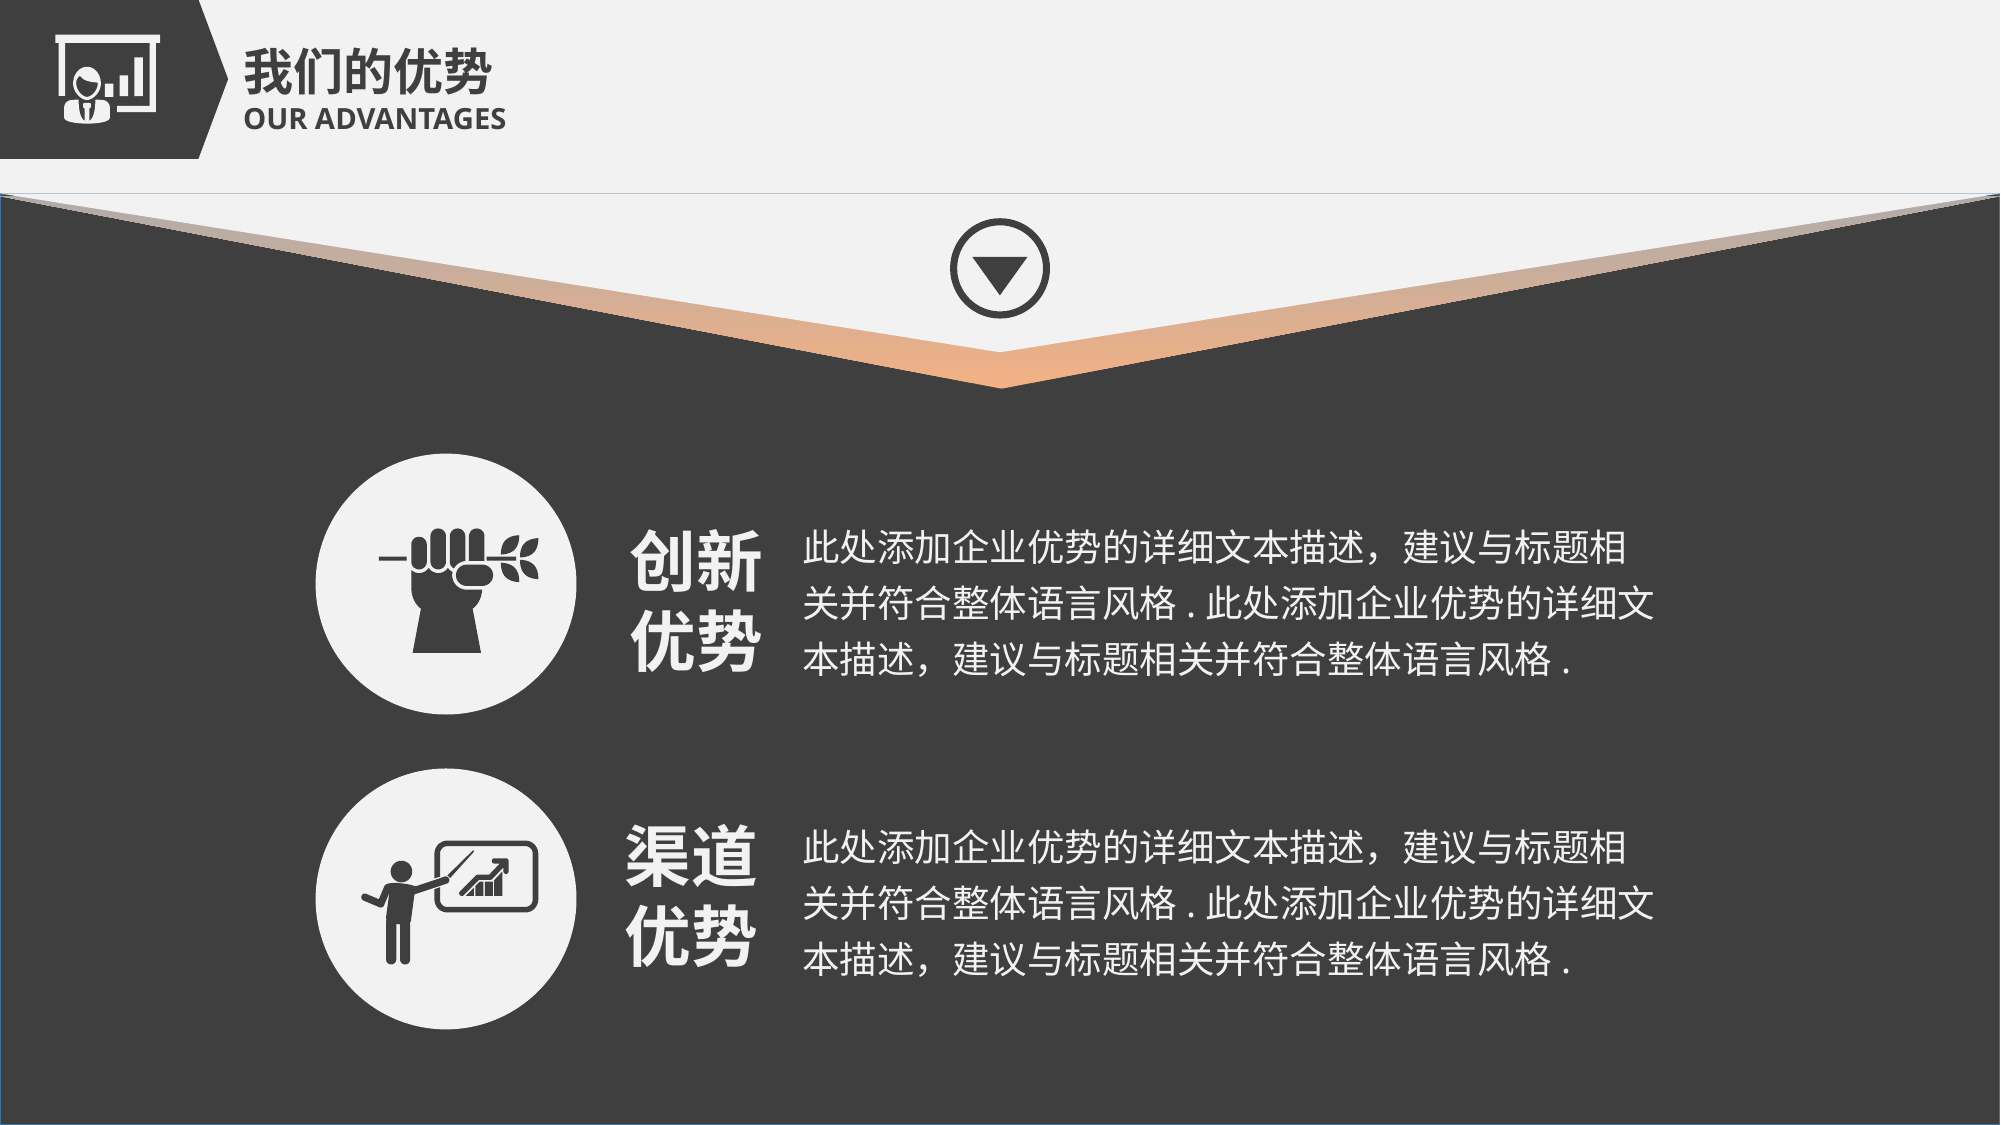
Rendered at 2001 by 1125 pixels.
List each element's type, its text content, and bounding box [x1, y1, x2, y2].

text_box 我们的优势 OUR ADVANTAGES [228, 79, 925, 157]
text_box 渠道 优势 [624, 860, 1362, 929]
text_box [411, 567, 483, 653]
text_box 创新 优势 [629, 565, 1367, 634]
text_box 此处添加企业优势的详细文本描述，建议与标题相关并符合整体语言风格.此处添加企业优势的详细文本描述，建议与标题相关并符合整体语言风格. [802, 812, 1663, 960]
text_box [361, 840, 539, 965]
text_box [520, 538, 539, 558]
text_box [378, 556, 407, 561]
text_box [314, 452, 578, 716]
text_box [0, 0, 230, 160]
text_box [430, 528, 446, 570]
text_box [0, 193, 2000, 389]
text_box [500, 562, 520, 583]
text_box [486, 556, 517, 561]
text_box 此处添加企业优势的详细文本描述，建议与标题相关并符合整体语言风格.此处添加企业优势的详细文本描述，建议与标题相关并符合整体语言风格. [802, 512, 1663, 660]
text_box [500, 535, 520, 555]
text_box [411, 536, 427, 570]
text_box [0, 389, 2000, 1125]
text_box [468, 528, 485, 562]
text_box [455, 564, 494, 586]
text_box [55, 34, 161, 113]
text_box [520, 559, 539, 580]
text_box [64, 99, 110, 124]
text_box [314, 767, 578, 1031]
text_box [449, 528, 466, 569]
